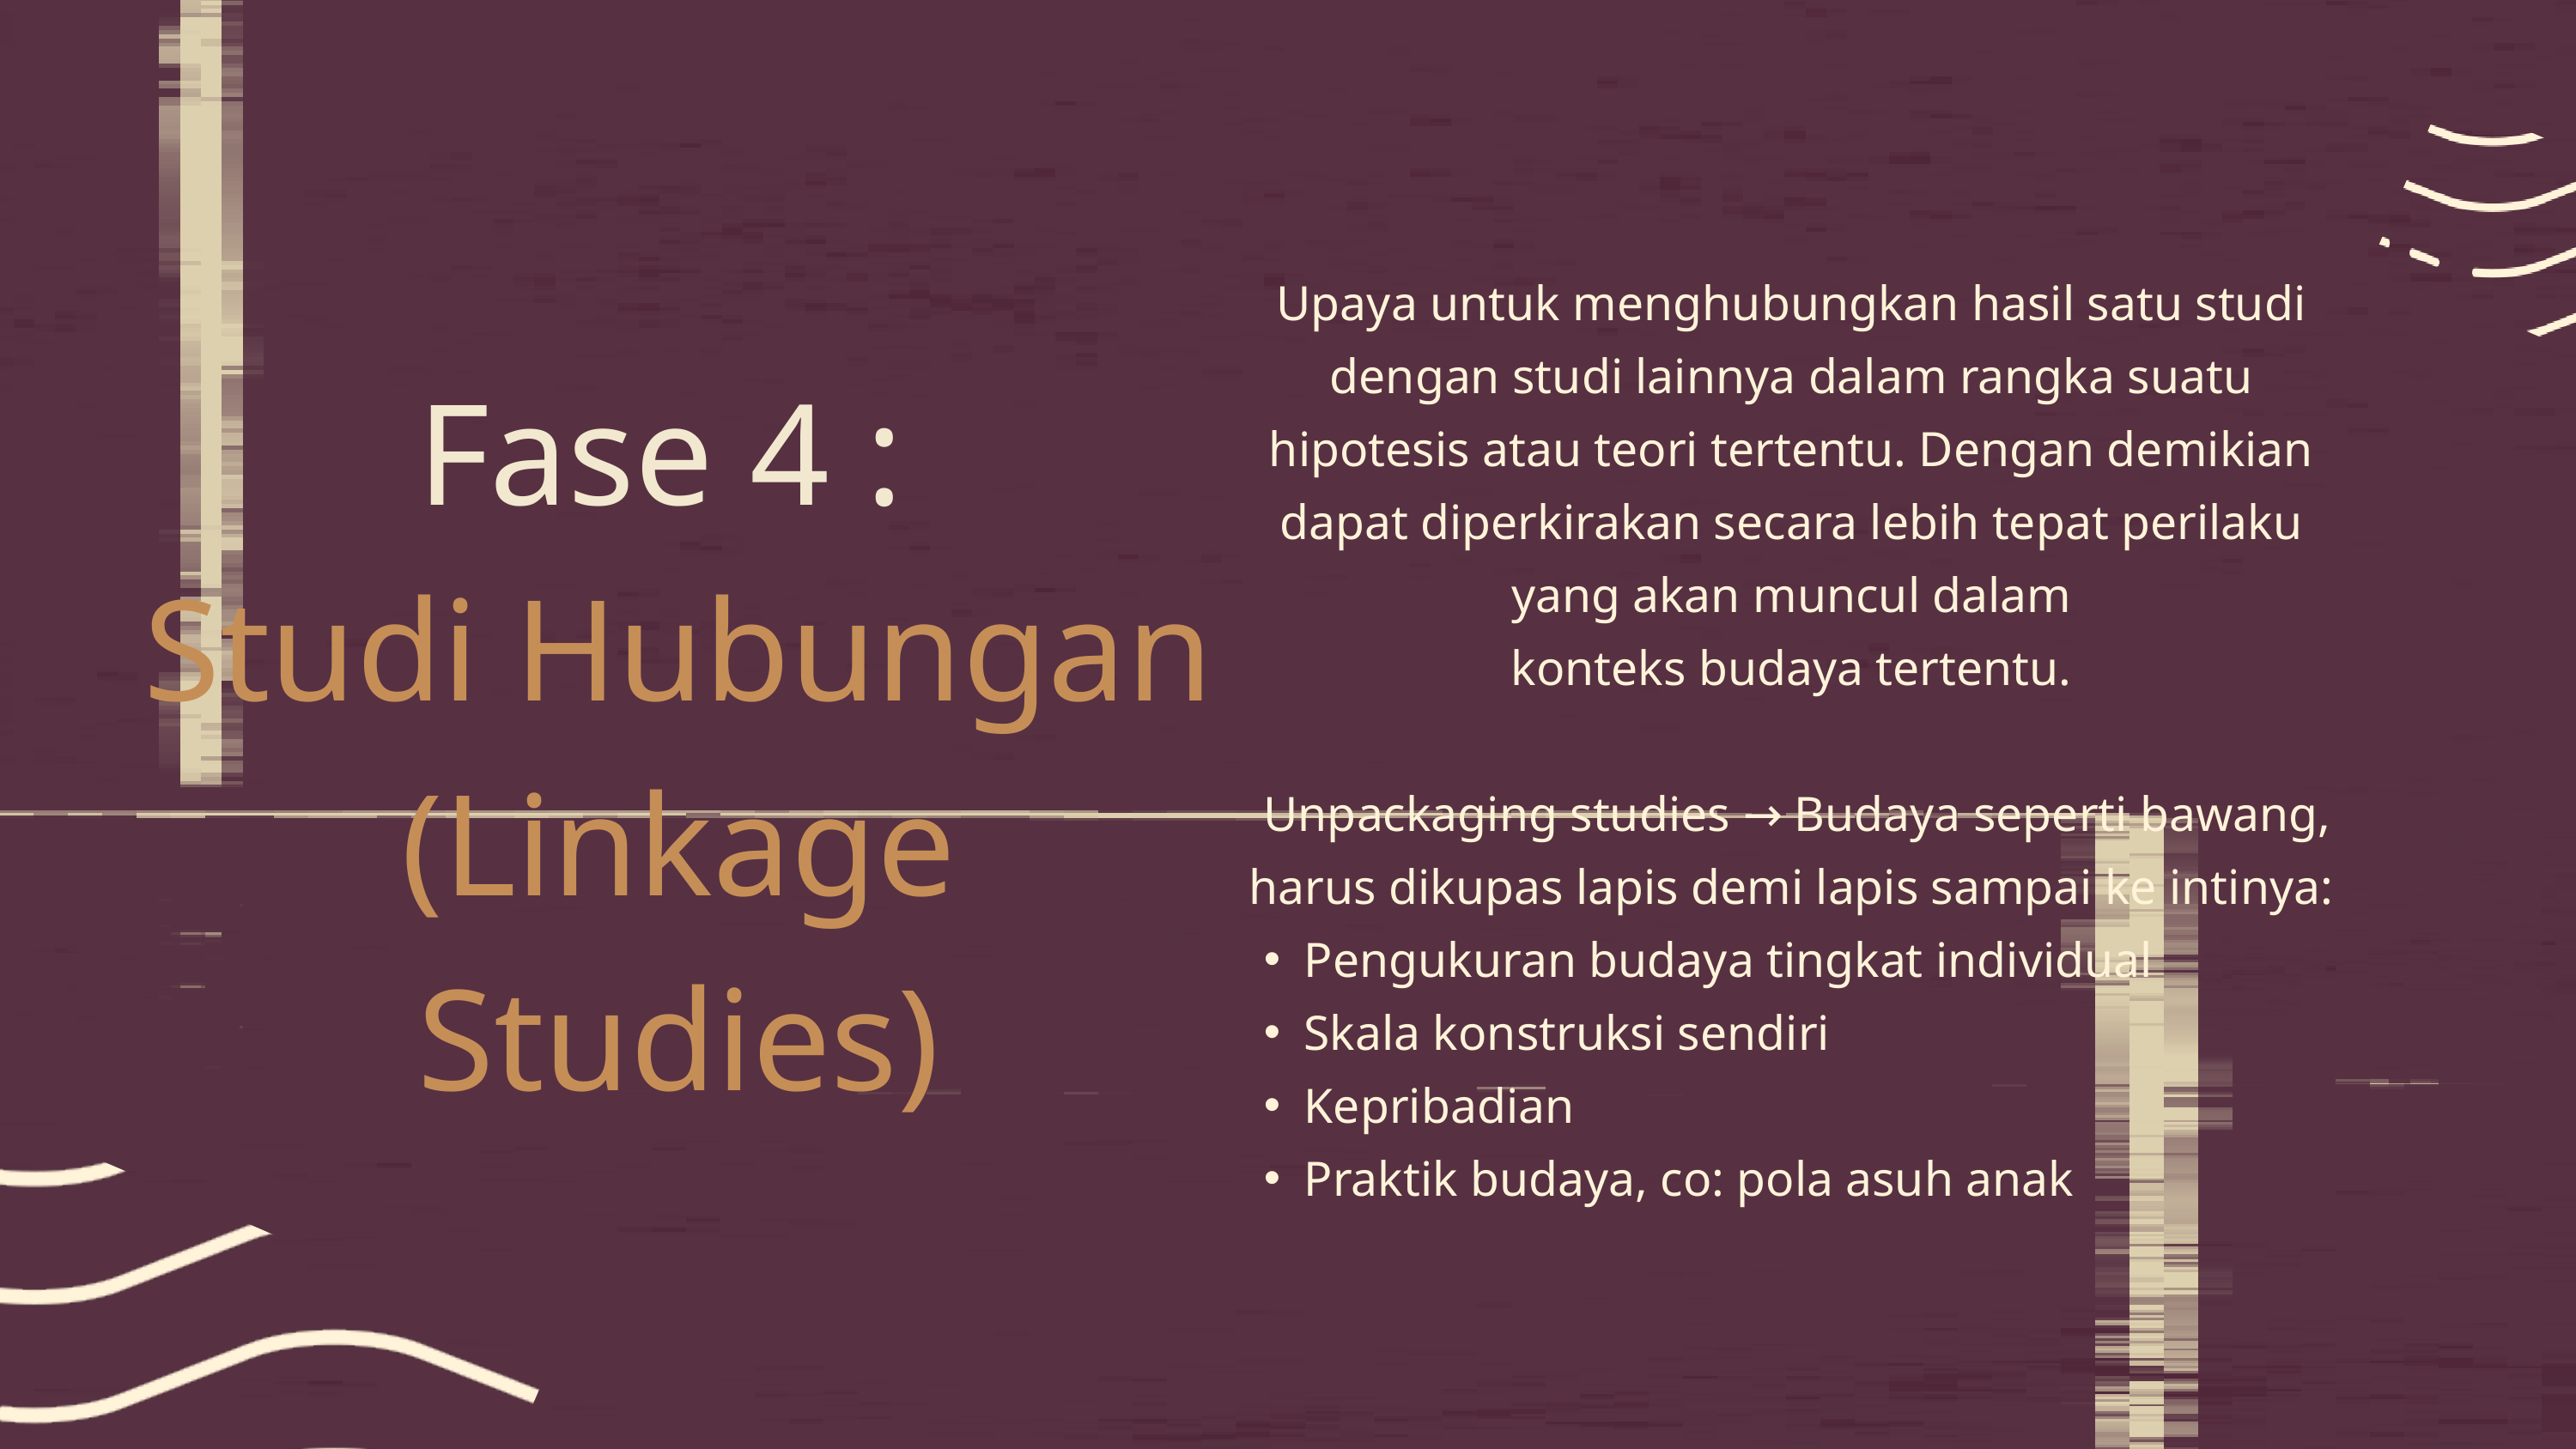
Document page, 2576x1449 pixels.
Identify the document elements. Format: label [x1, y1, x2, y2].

text_box [0, 0, 2576, 1449]
